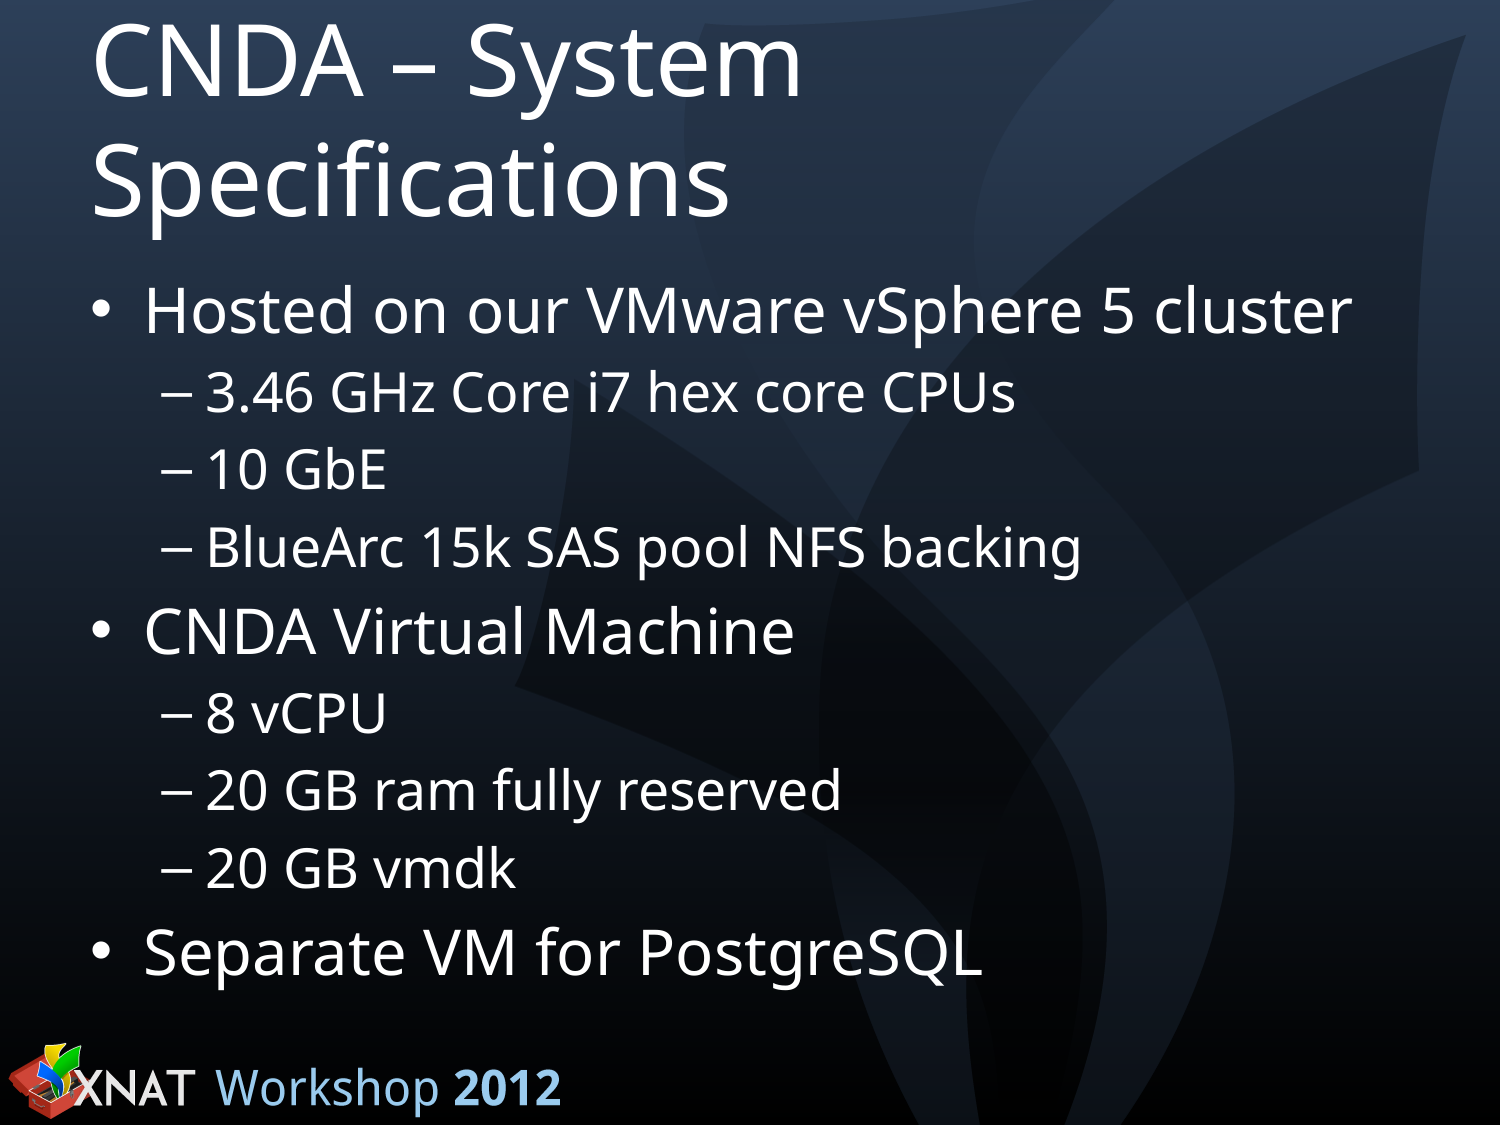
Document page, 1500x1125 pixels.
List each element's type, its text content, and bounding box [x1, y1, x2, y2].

picture [0, 0, 1500, 1125]
title CNDA – System Specifications [75, 45, 1425, 188]
list Hosted on our VMware vSphere 5 cluster 3.46 GHz Core i7 hex core CPUs 10 GbE BlueArc 15k SAS pool NFS backing CNDA Virtual Machine 8 vCPU 20 GB ram fully reserved 20 GB vmdk Separate VM for PostgreSQL [75, 262, 1425, 1005]
